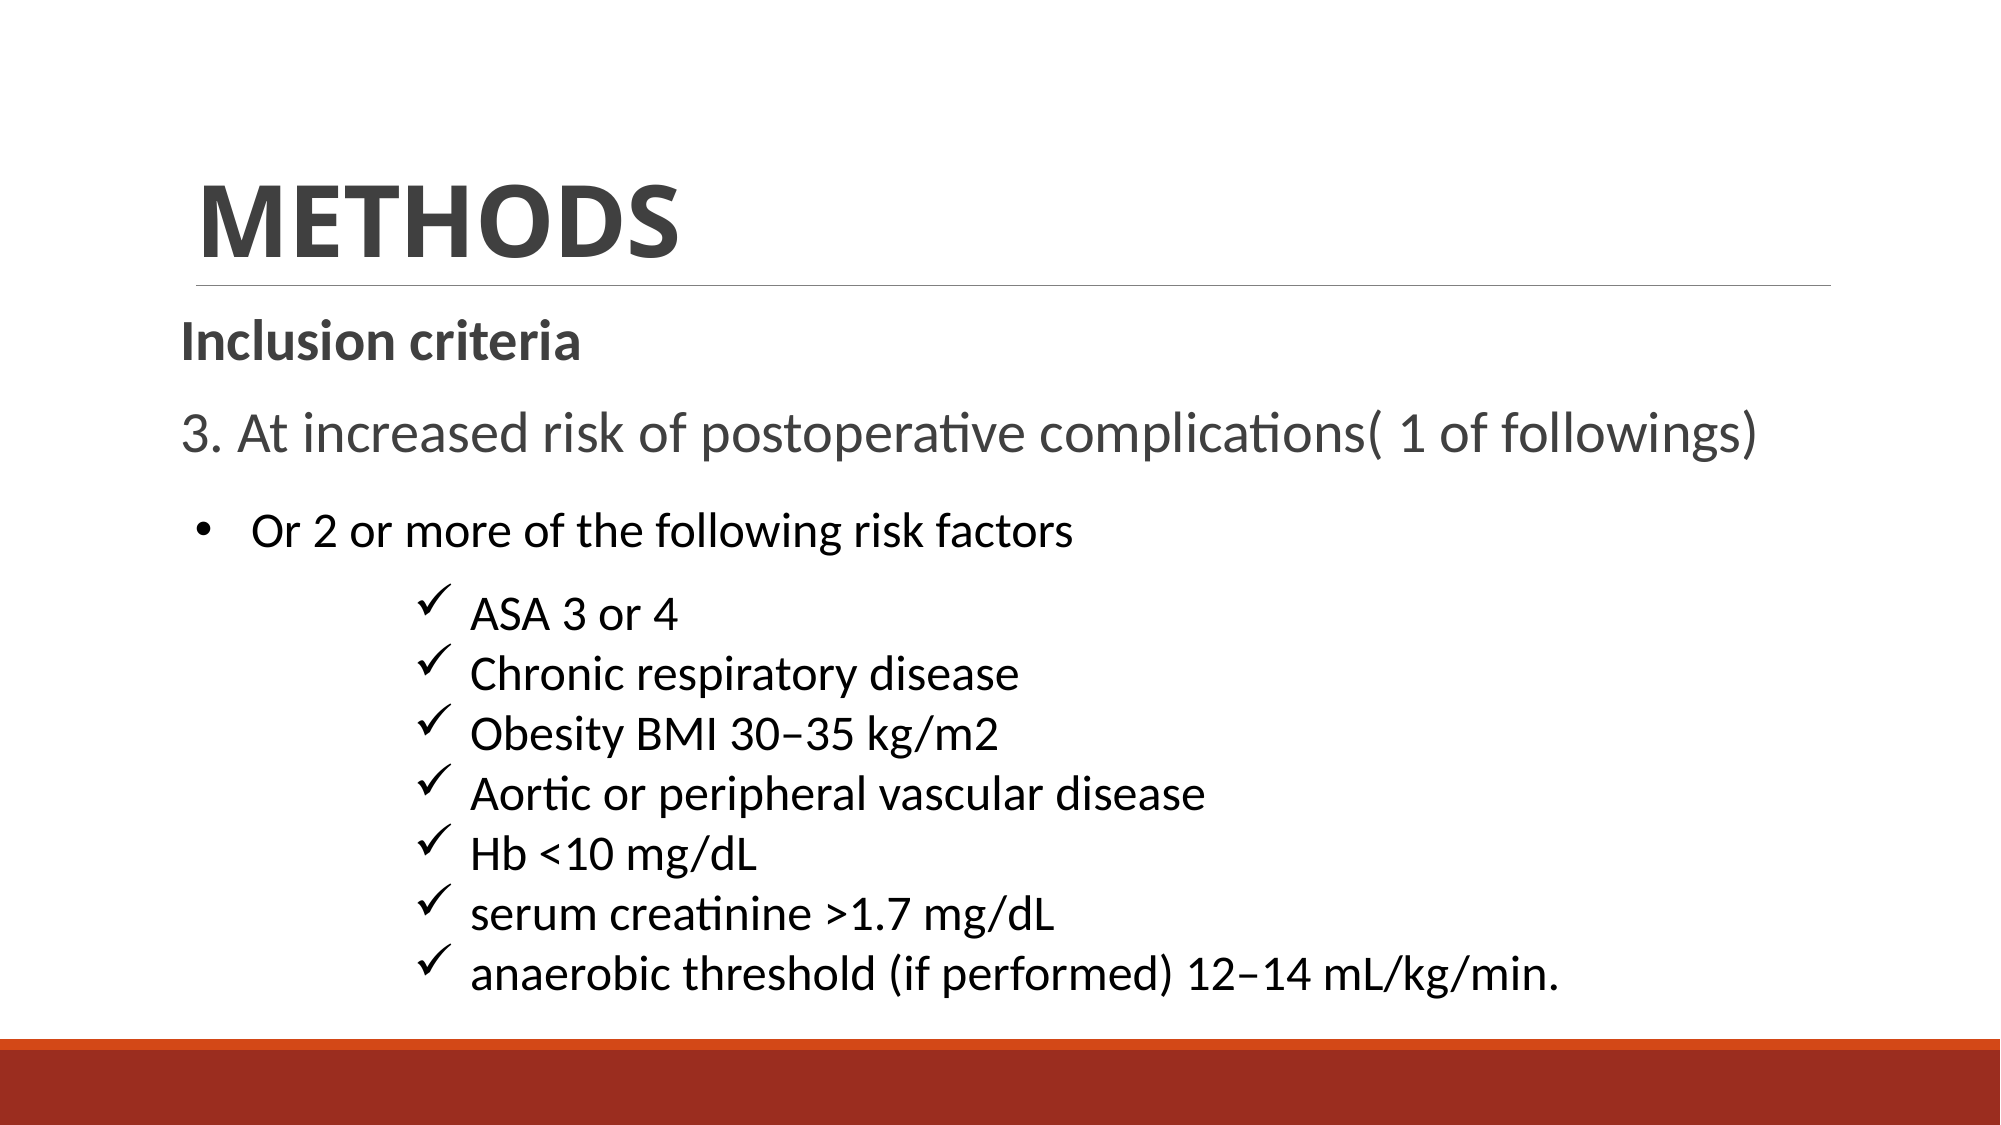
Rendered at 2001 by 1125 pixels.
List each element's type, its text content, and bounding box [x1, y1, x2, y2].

text_box ASA 3 or 4 Chronic respiratory disease Obesity BMI 30–35 kg/m2 Aortic or peripheral vascular disease Hb <10 mg/dL serum creatinine >1.7 mg/dL anaerobic threshold (if performed) 12–14 mL/kg/min. [399, 573, 1718, 1008]
text_box Or 2 or more of the following risk factors [179, 484, 1368, 566]
list Inclusion criteria 3. At increased risk of postoperative complications( 1 of followings) [180, 302, 1830, 963]
title METHODS [180, 47, 1830, 285]
